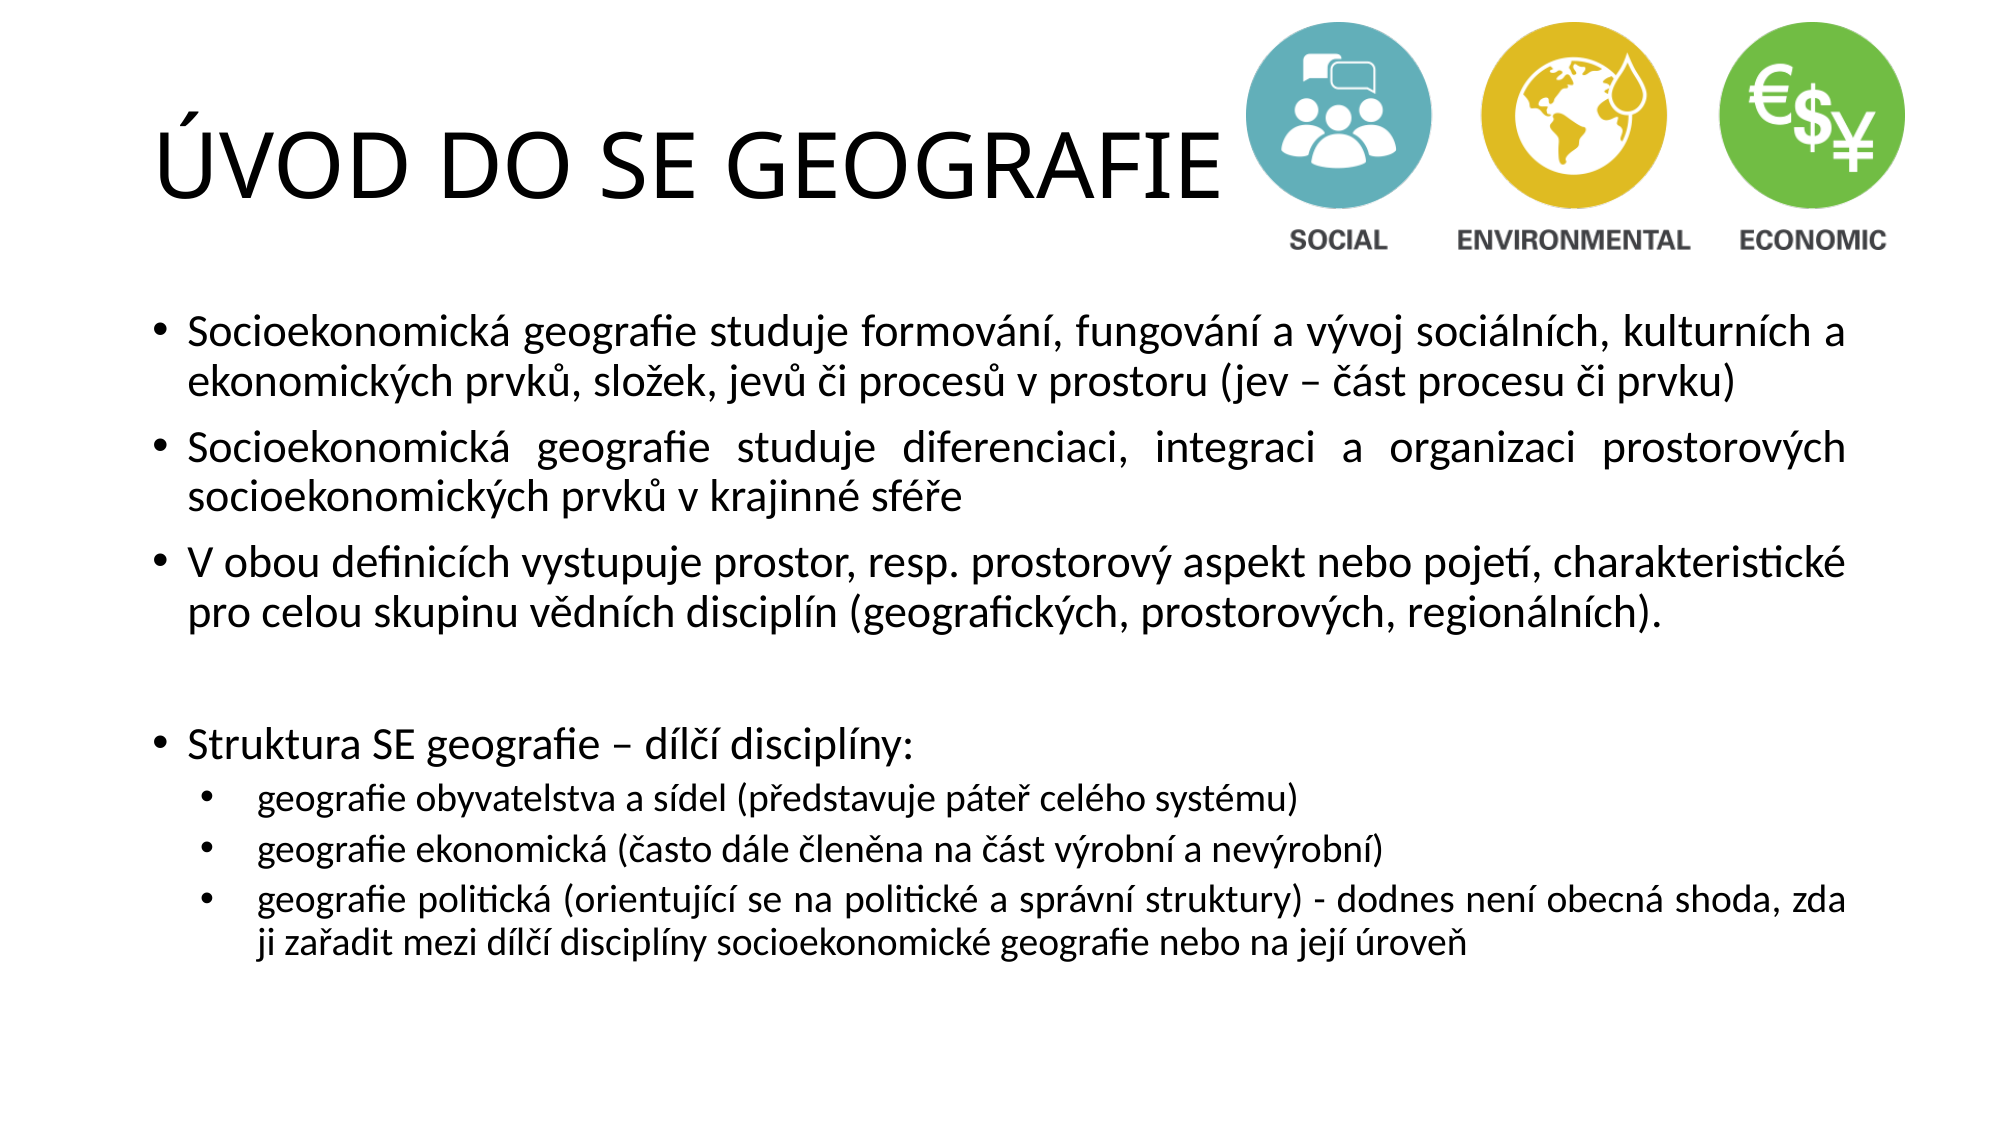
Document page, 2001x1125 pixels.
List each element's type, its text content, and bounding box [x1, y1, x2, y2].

title ÚVOD DO SE GEOGRAFIE [137, 59, 1863, 278]
picture [1246, 22, 1905, 250]
list Socioekonomická geografie studuje formování, fungování a vývoj sociálních, kulturních a ekonomických prvků, složek, jevů či procesů v prostoru (jev – část procesu či prvku) Socioekonomická geografie studuje diferenciaci, integraci a organizaci prostorových socioekonomických prvků v krajinné sféře V obou definicích vystupuje prostor, resp. prostorový aspekt nebo pojetí, charakteristické pro celou skupinu vědních disciplín (geografických, prostorových, regionálních). Struktura SE geografie – dílčí disciplíny: geografie obyvatelstva a sídel (představuje páteř celého systému) geografie ekonomická (často dále členěna na část výrobní a nevýrobní) geografie politická (orientující se na politické a správní struktury) - dodnes není obecná shoda, zda ji zařadit mezi dílčí disciplíny socioekonomické geografie nebo na její úroveň [137, 299, 1863, 1014]
